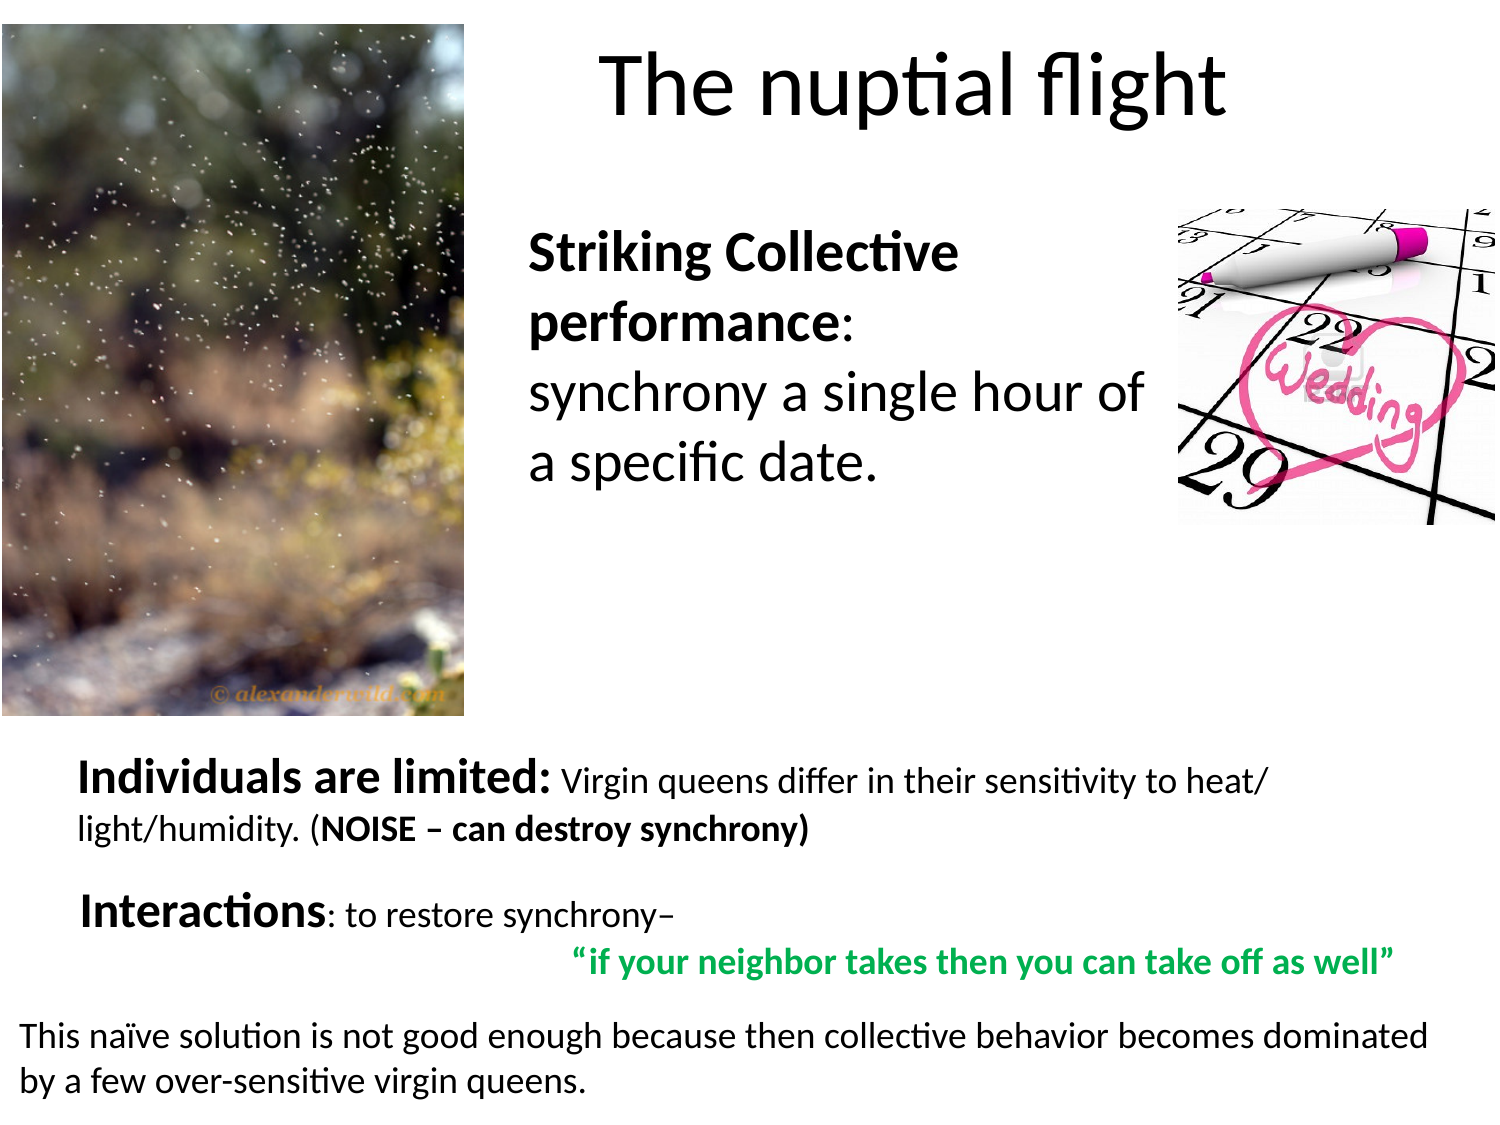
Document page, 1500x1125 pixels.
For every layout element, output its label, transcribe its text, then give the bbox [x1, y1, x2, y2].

text_box Individuals are limited: Virgin queens differ in their sensitivity to heat/ light/humidity. (NOISE – can destroy synchrony) [62, 736, 1500, 857]
text_box This naïve solution is not good enough because then collective behavior becomes dominated by a few over-sensitive virgin queens. [4, 1003, 1483, 1109]
text_box Striking Collective performance: synchrony a single hour of a specific date. [513, 205, 1165, 500]
picture [2, 24, 464, 717]
text_box Interactions: to restore synchrony– “if your neighbor takes then you can take off as well” [64, 869, 1483, 990]
picture [1178, 208, 1495, 525]
title The nuptial flight [238, 0, 1500, 173]
